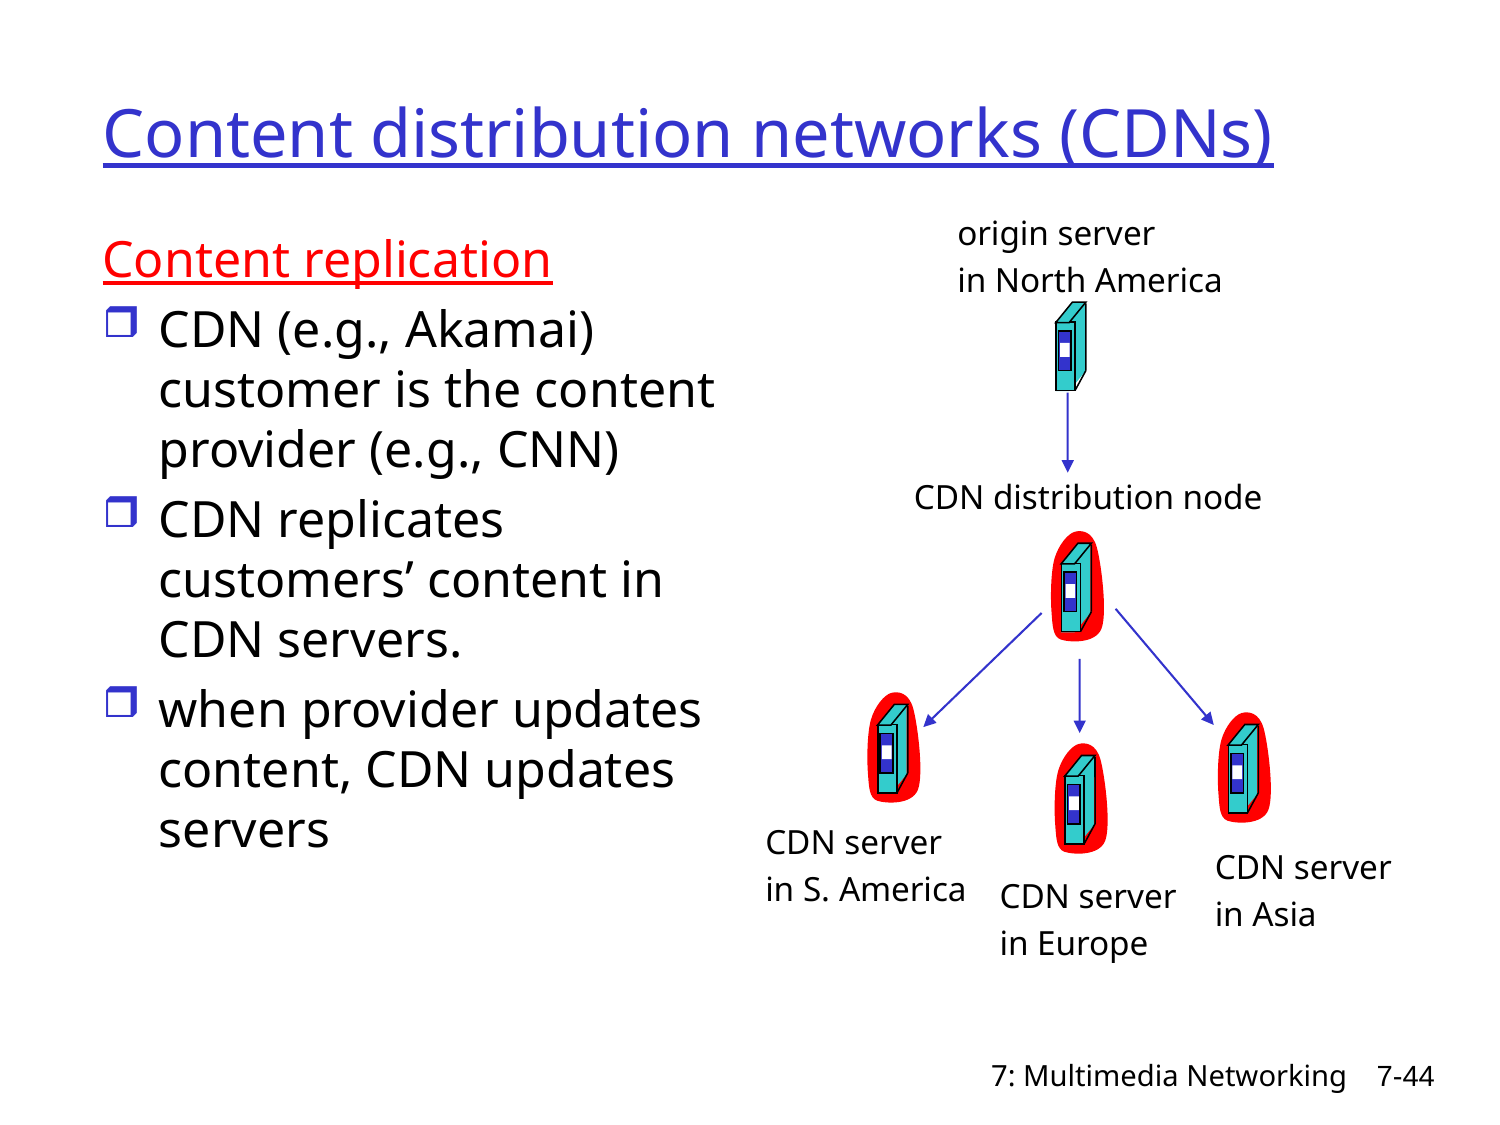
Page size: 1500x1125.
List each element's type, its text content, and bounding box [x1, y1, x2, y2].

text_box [866, 690, 925, 806]
text_box [1073, 658, 1086, 734]
text_box [925, 612, 1042, 727]
list Content replication CDN (e.g., Akamai) customer is the content provider (e.g., CNN) CDN replicates customers’ content in CDN servers. when provider updates content, CDN updates servers [87, 219, 755, 1025]
text_box CDN distribution node [899, 469, 1278, 524]
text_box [1053, 741, 1112, 857]
footer 7: Multimedia Networking [728, 1050, 1339, 1125]
text_box origin server in North America [942, 204, 1239, 307]
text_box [1055, 301, 1087, 392]
slide_number 7-44 [1339, 1050, 1450, 1125]
text_box [1061, 392, 1074, 473]
text_box CDN server in Europe [984, 867, 1192, 970]
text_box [1049, 529, 1108, 645]
text_box [1115, 608, 1214, 725]
title Content distribution networks (CDNs) [87, 37, 1405, 225]
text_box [1216, 710, 1275, 826]
text_box CDN server in Asia [1200, 838, 1407, 941]
text_box CDN server in S. America [750, 814, 983, 916]
